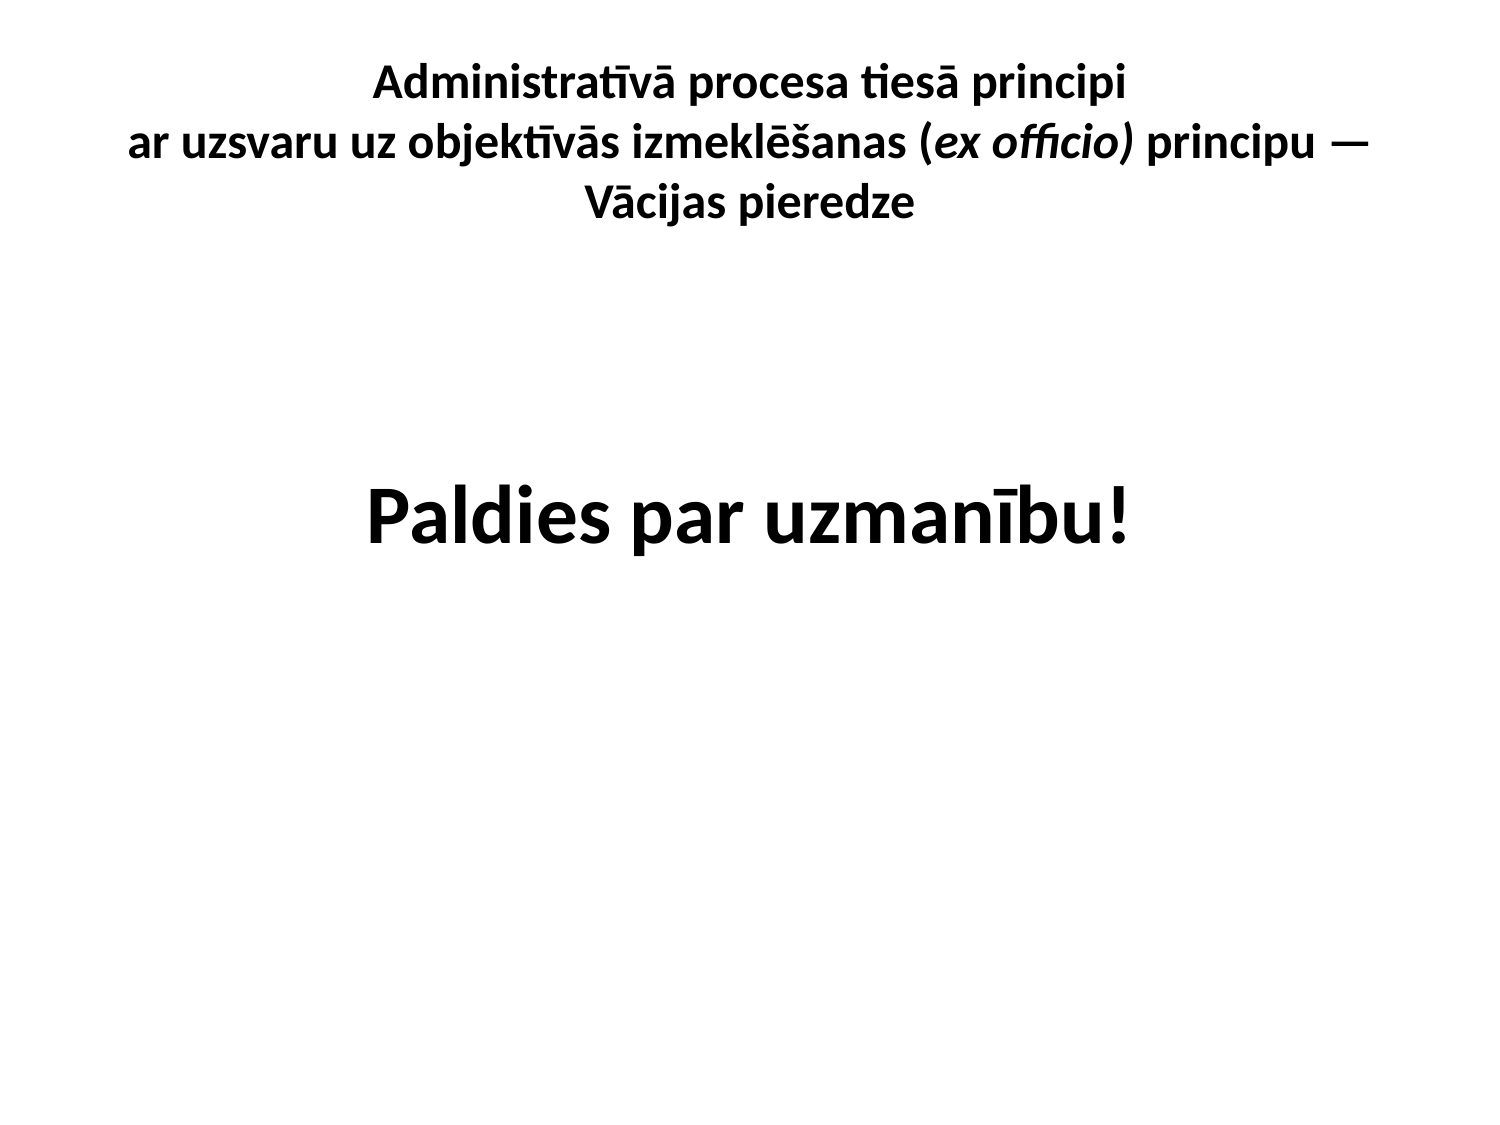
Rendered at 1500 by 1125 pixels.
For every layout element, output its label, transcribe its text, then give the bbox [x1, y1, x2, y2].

list Paldies par uzmanību! [75, 262, 1425, 1005]
title Administratīvā procesa tiesā principi ar uzsvaru uz objektīvās izmeklēšanas (ex officio) principu — Vācijas pieredze [75, 45, 1425, 233]
